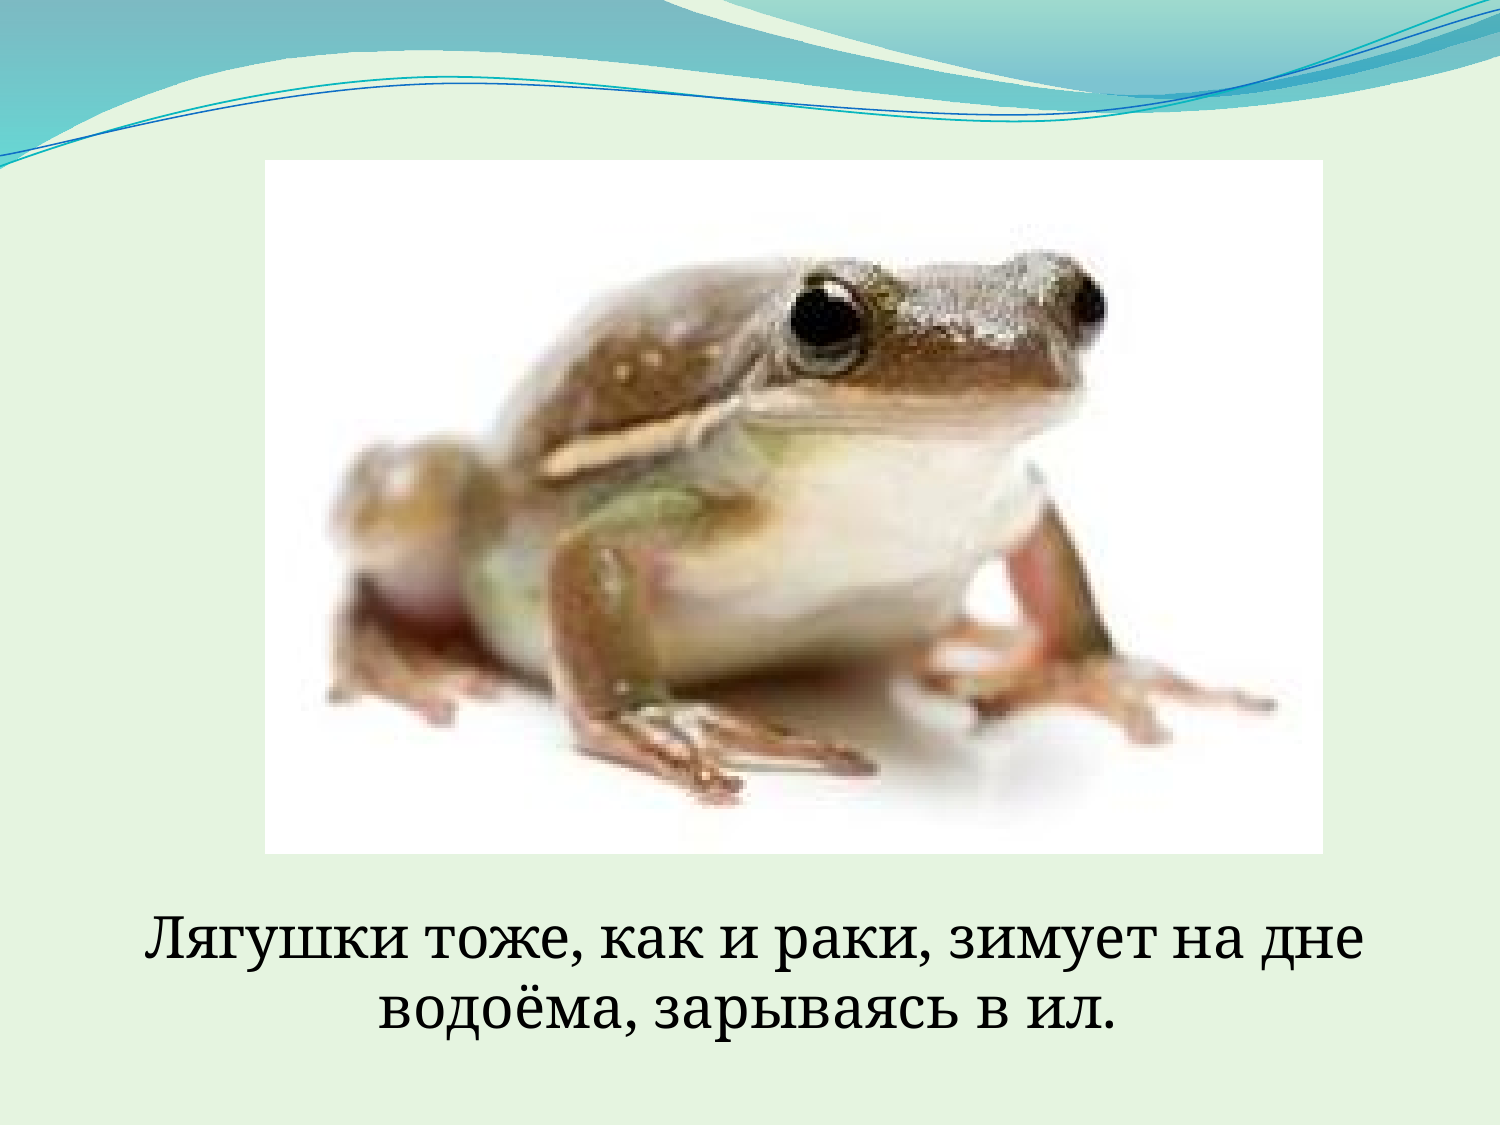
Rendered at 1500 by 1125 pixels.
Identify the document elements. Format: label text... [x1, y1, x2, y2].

text_box Лягушки тоже, как и раки, зимует на дне водоёма, зарываясь в ил. [41, 893, 1471, 1048]
picture [265, 160, 1323, 854]
